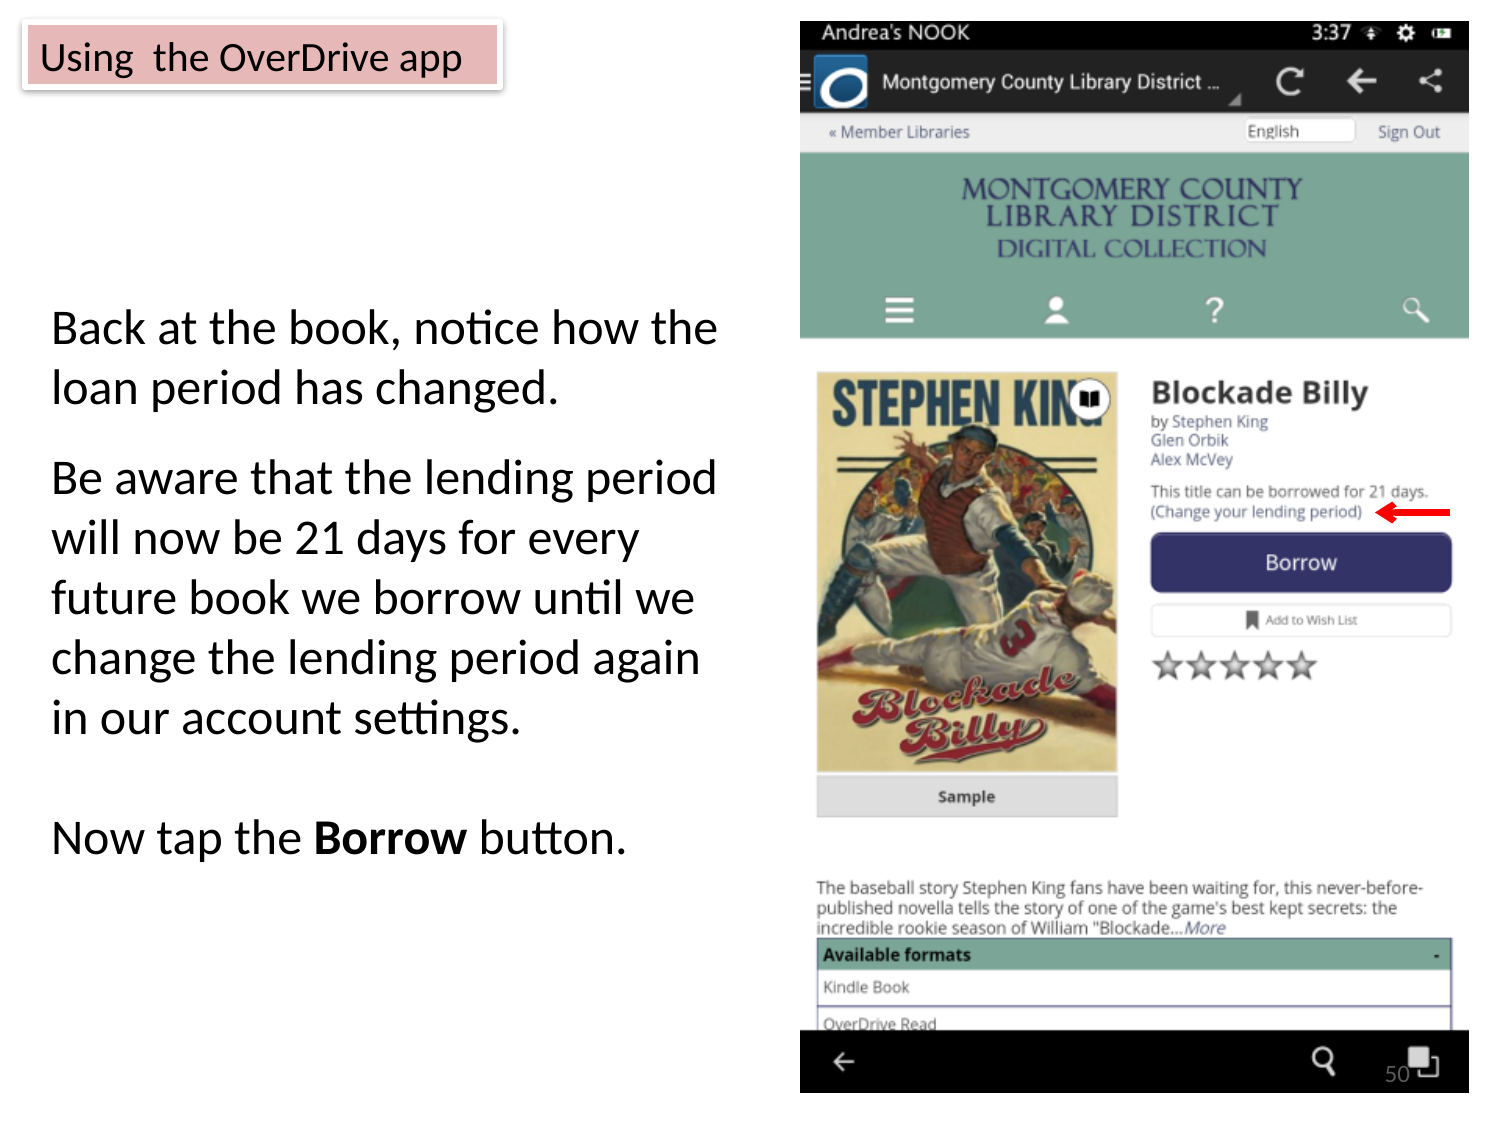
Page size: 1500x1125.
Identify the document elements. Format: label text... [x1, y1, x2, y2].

text_box Back at the book, notice how the loan period has changed. Be aware that the lending period will now be 21 days for every future book we borrow until we change the lending period again in our account settings. Now tap the Borrow button. [36, 287, 764, 873]
text_box Using the OverDrive app [22, 19, 503, 90]
picture [799, 21, 1469, 1093]
